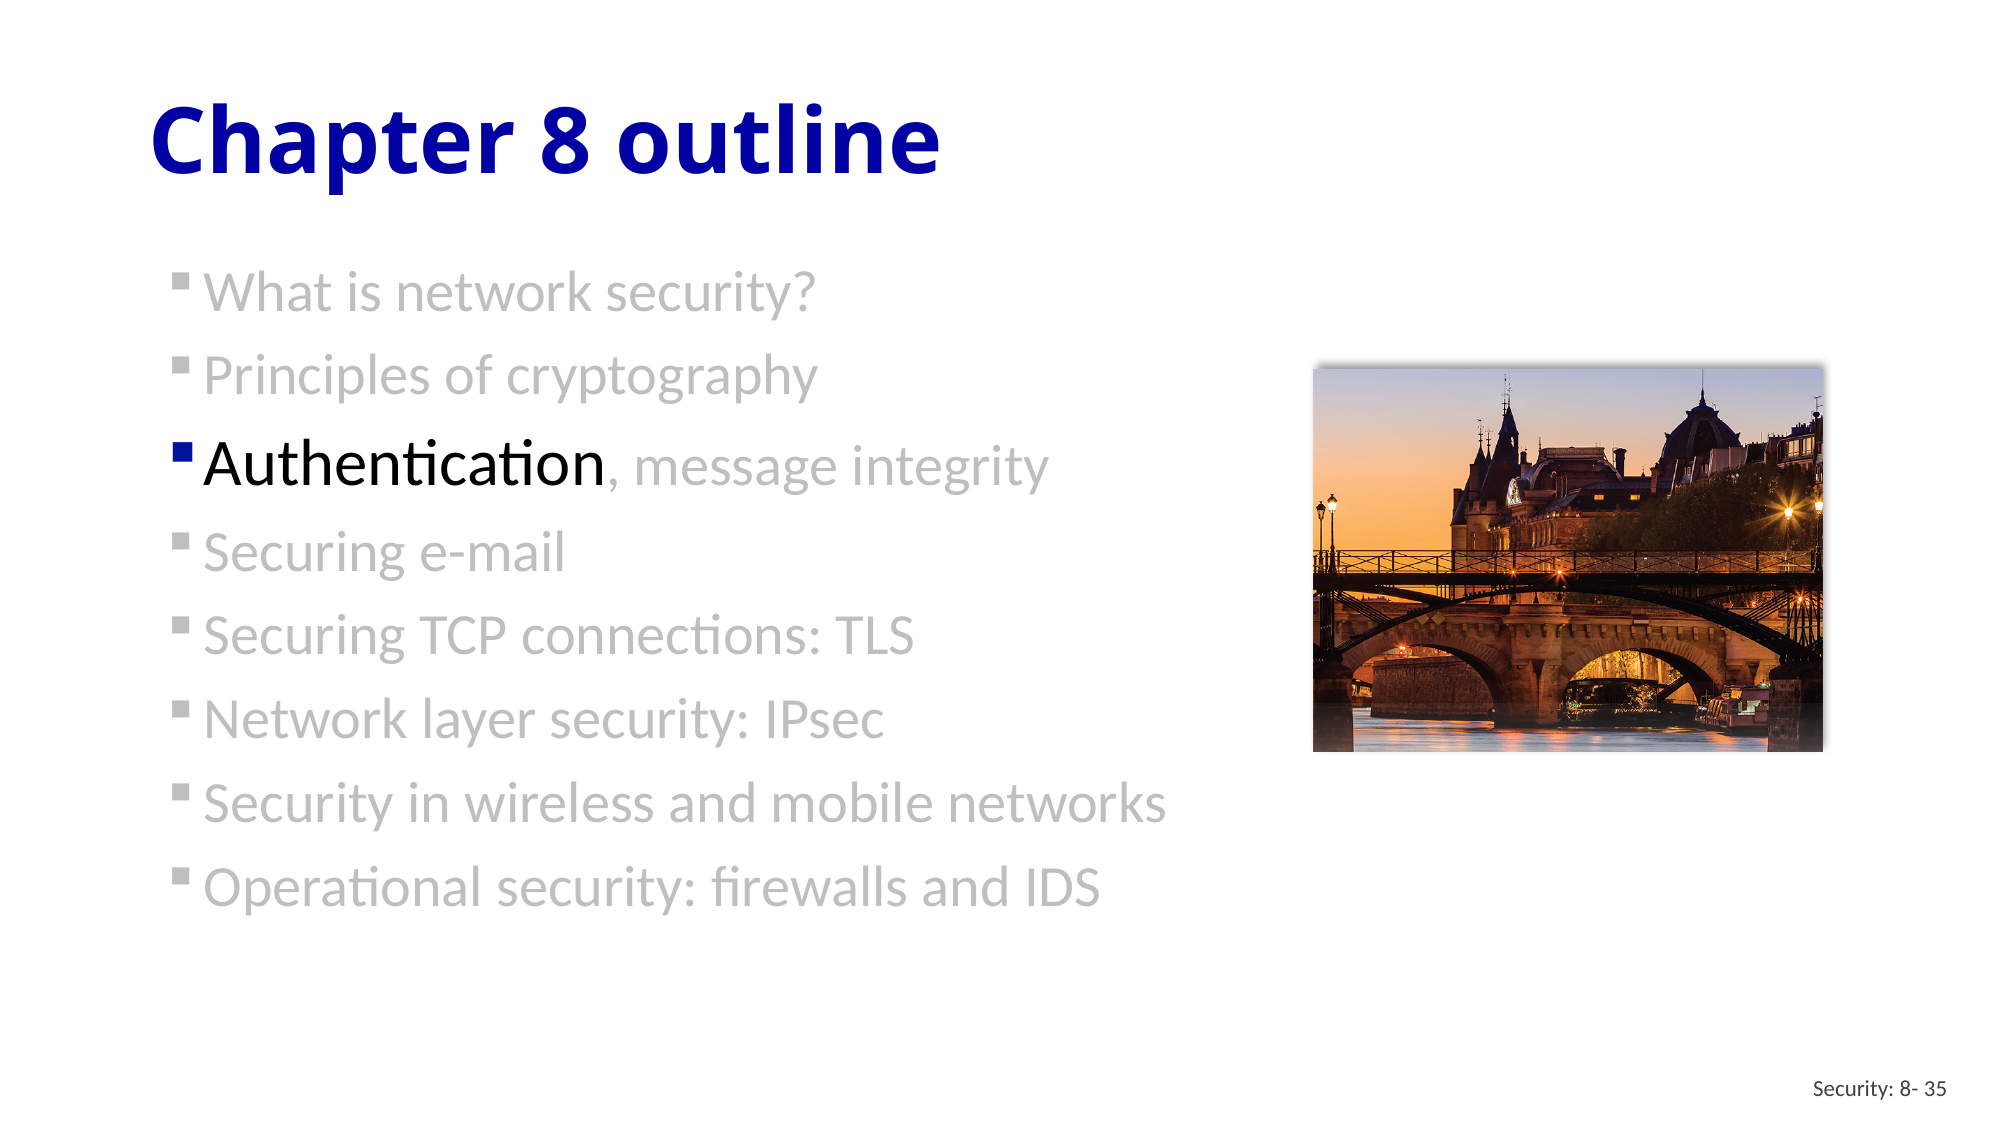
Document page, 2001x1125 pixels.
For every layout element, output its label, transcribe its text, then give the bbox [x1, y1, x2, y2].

text_box What is network security? Principles of cryptography Authentication, message integrity Securing e-mail Securing TCP connections: TLS Network layer security: IPsec Security in wireless and mobile networks Operational security: firewalls and IDS [131, 253, 1406, 1016]
title Chapter 8 outline [133, 70, 1859, 218]
picture [1313, 369, 1823, 752]
slide_number Security: 8- 35 [1512, 1056, 1963, 1117]
